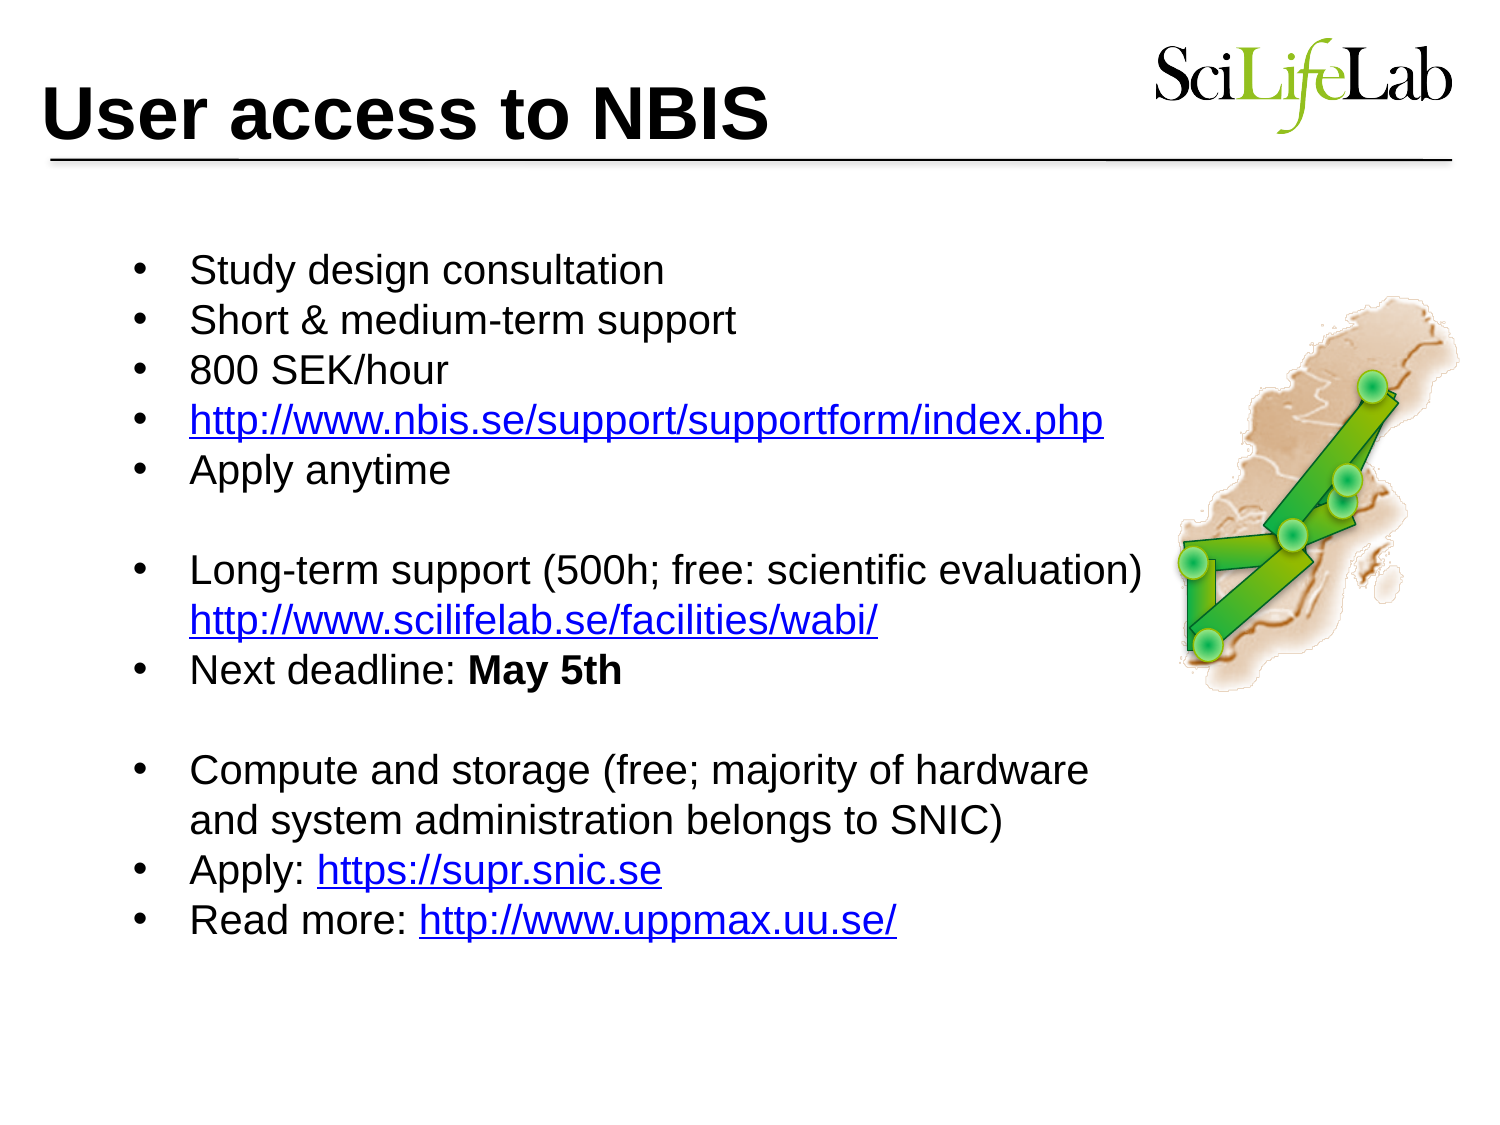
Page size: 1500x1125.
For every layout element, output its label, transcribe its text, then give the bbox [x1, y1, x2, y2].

title User access to NBIS [0, 64, 1500, 173]
text_box Study design consultation Short & medium-term support 800 SEK/hour http://www.nbis.se/support/supportform/index.php Apply anytime Long-term support (500h; free: scientific evaluation) http://www.scilifelab.se/facilities/wabi/ Next deadline: May 5th Compute and storage (free; majority of hardware and system administration belongs to SNIC) Apply: https://supr.snic.se Read more: http://www.uppmax.uu.se/ [118, 235, 1184, 1121]
picture [1156, 38, 1452, 64]
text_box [1158, 263, 1463, 700]
